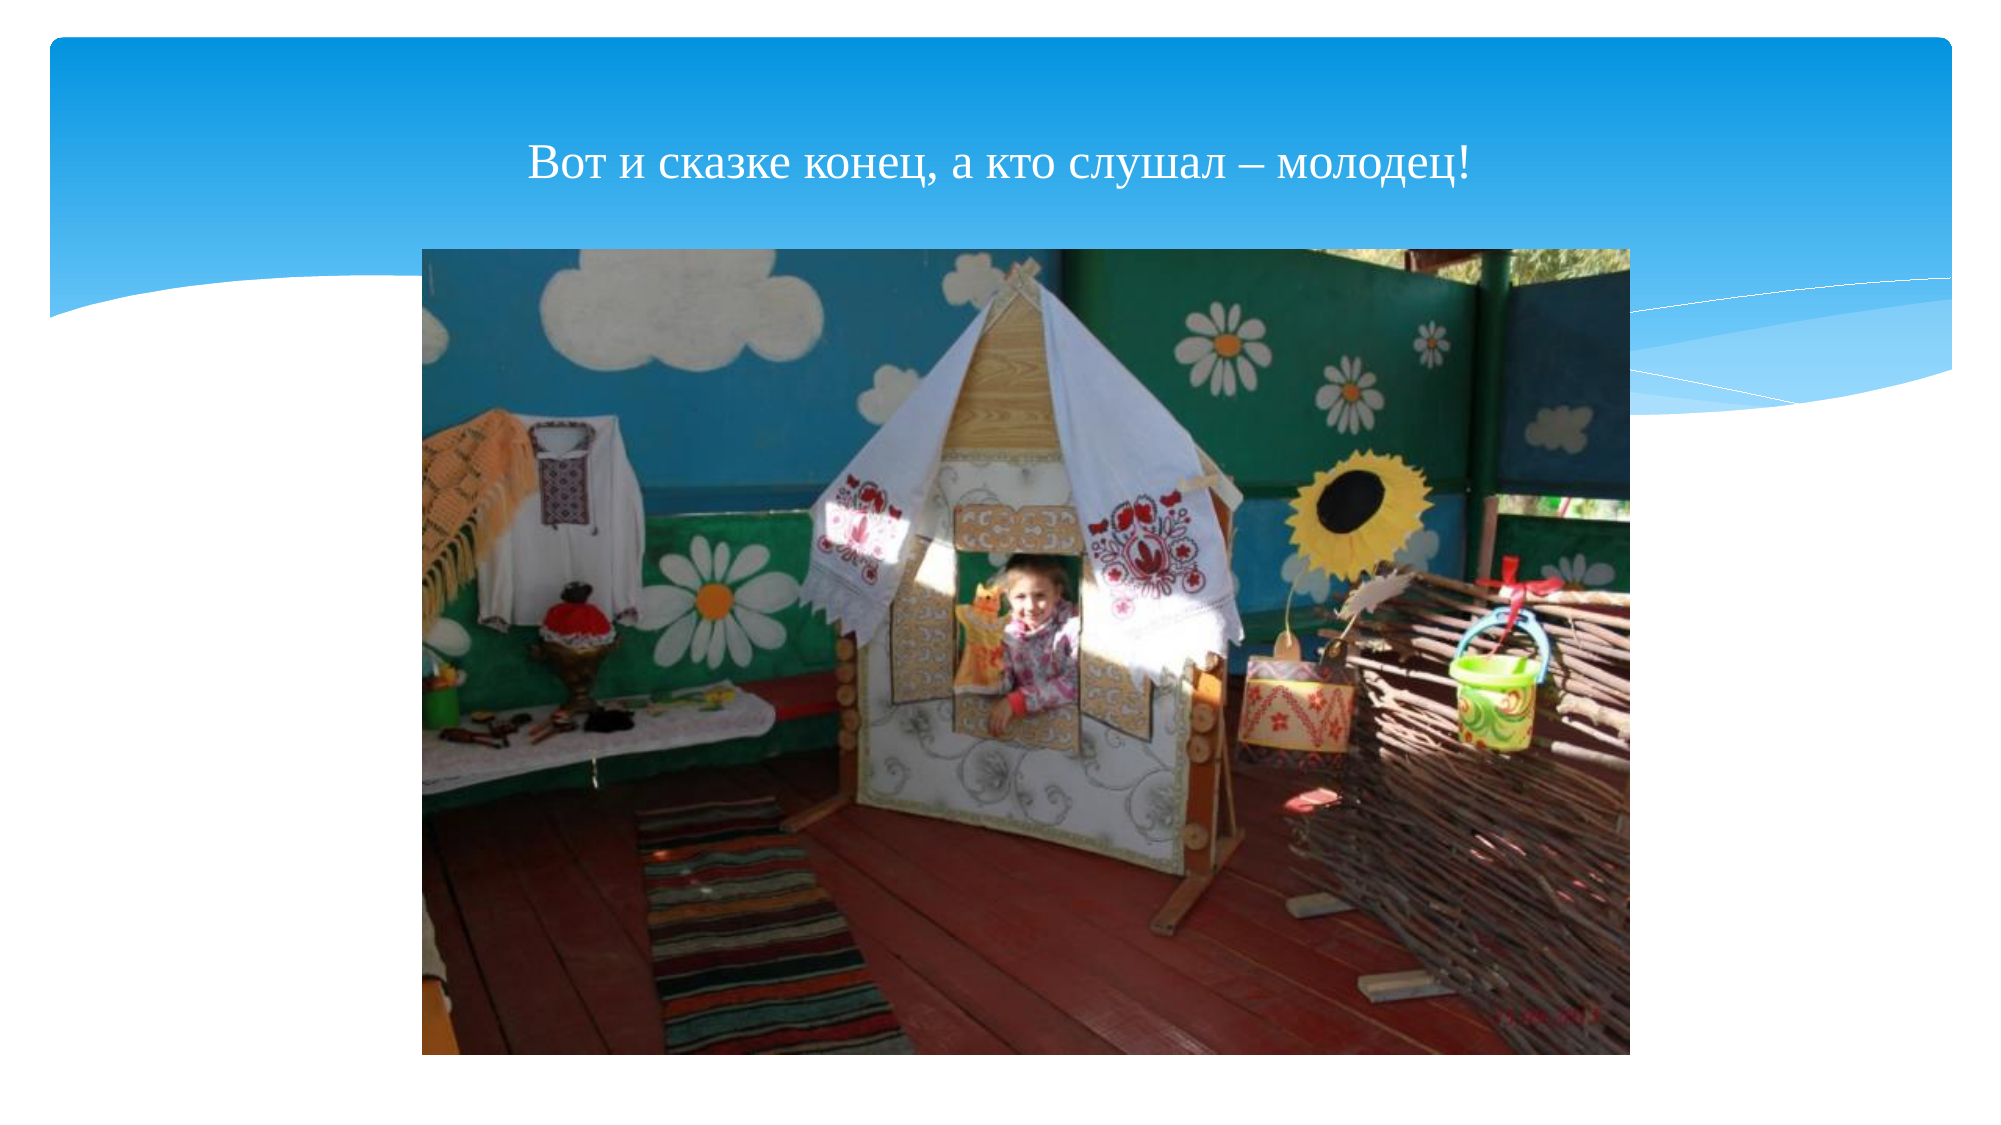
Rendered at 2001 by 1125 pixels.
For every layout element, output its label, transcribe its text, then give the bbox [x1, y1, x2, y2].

title Вот и сказке конец, а кто слушал – молодец! [99, 55, 1900, 261]
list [422, 249, 1631, 1056]
